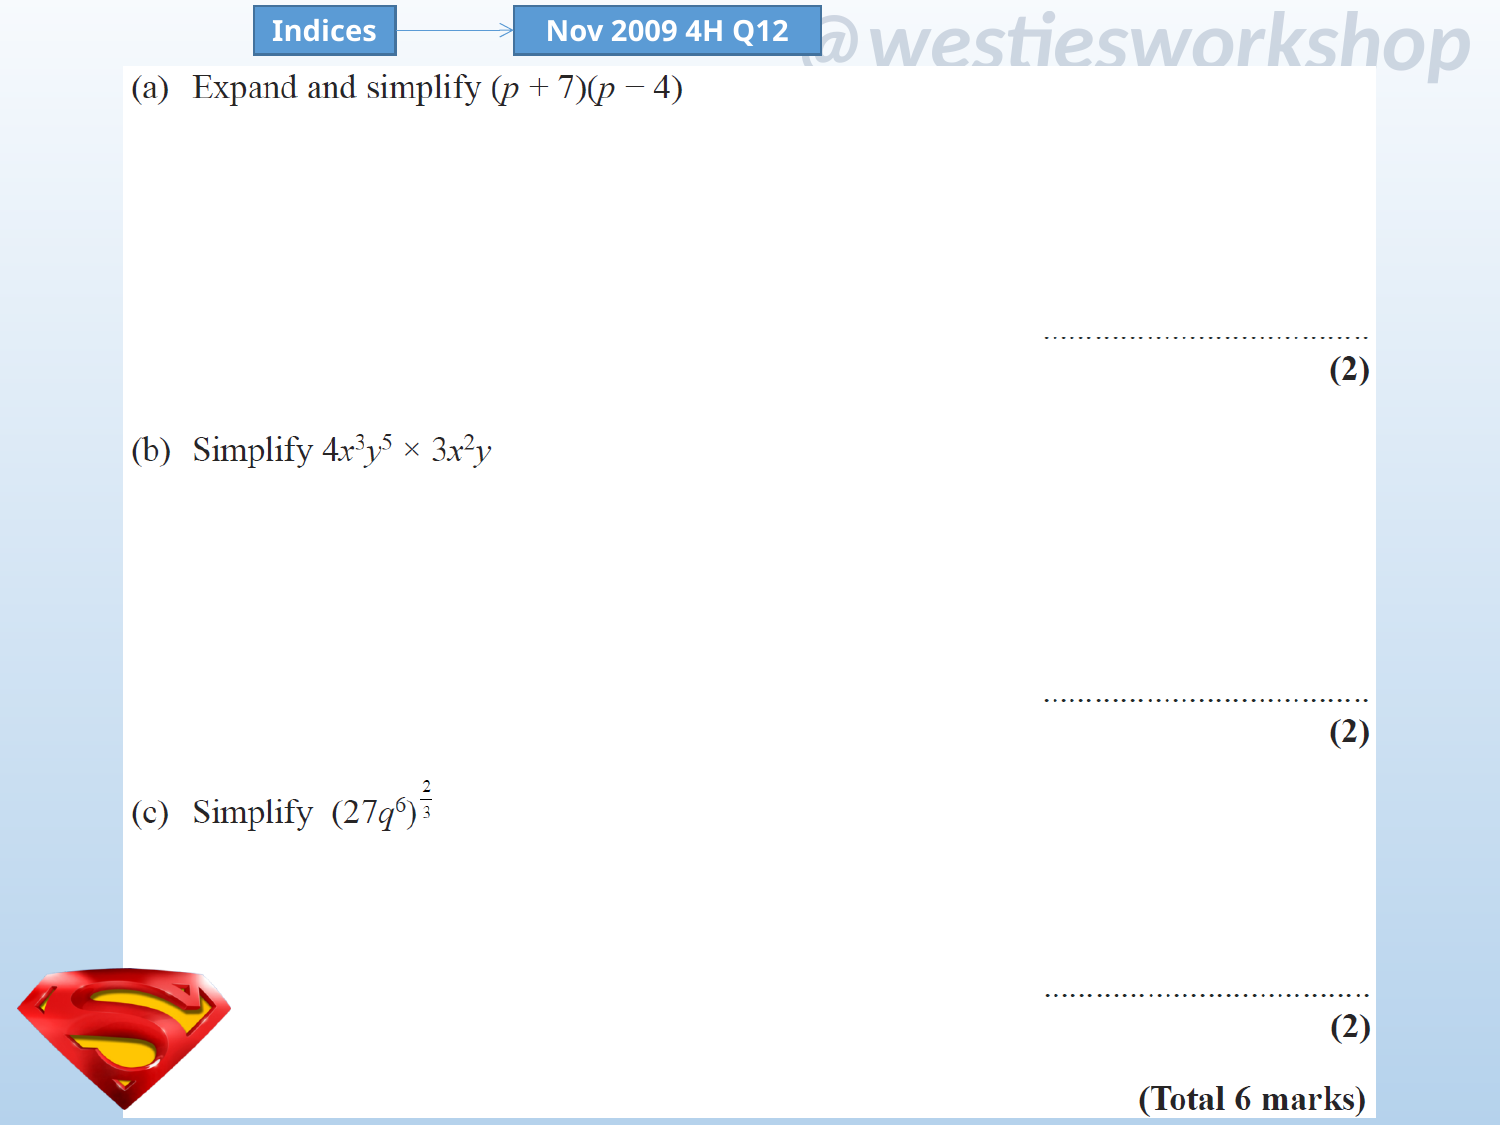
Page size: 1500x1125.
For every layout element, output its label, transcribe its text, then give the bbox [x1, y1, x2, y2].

text_box Indices [253, 5, 397, 56]
picture [17, 66, 1376, 1118]
text_box Nov 2009 4H Q12 [513, 5, 822, 56]
